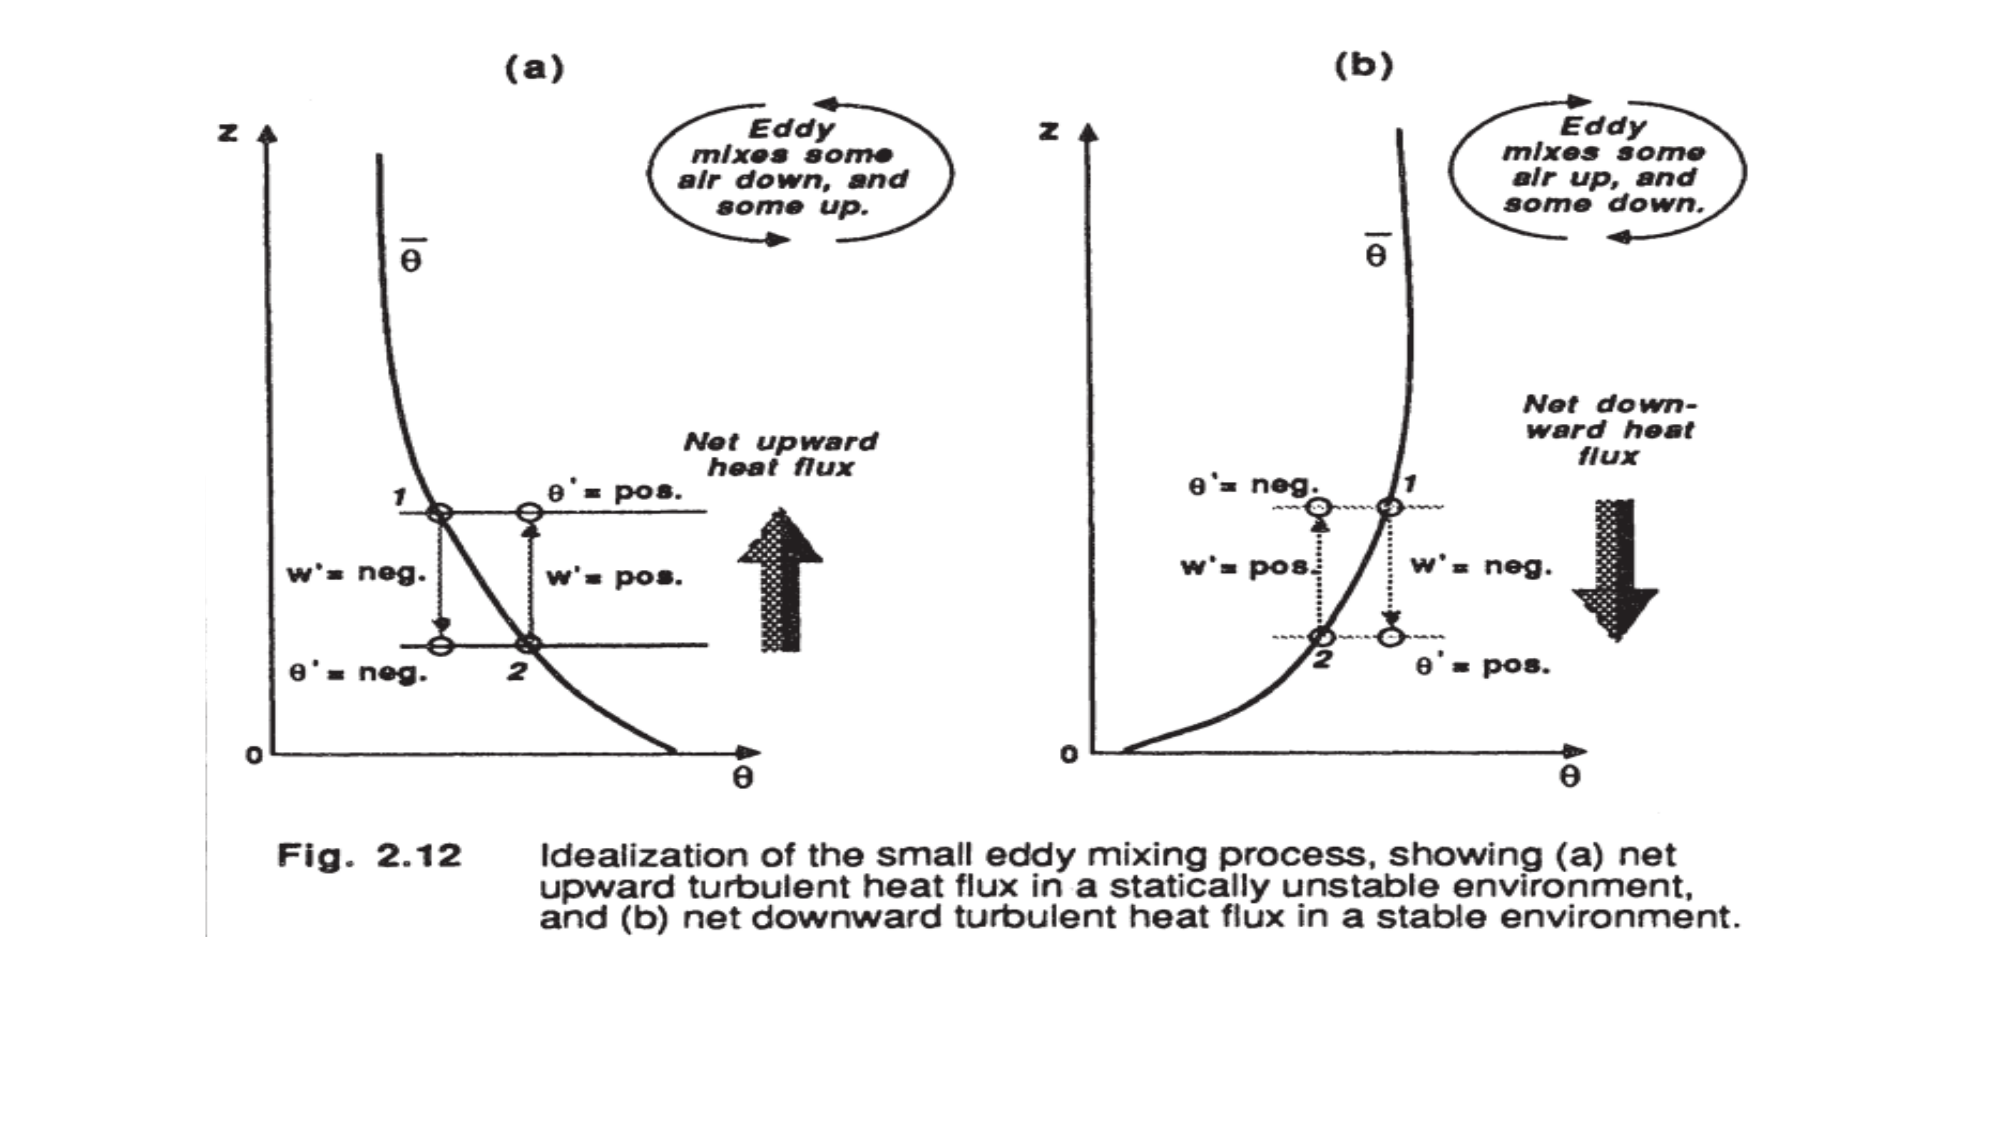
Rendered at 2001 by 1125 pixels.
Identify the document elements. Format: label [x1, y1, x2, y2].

picture [205, 29, 1764, 937]
